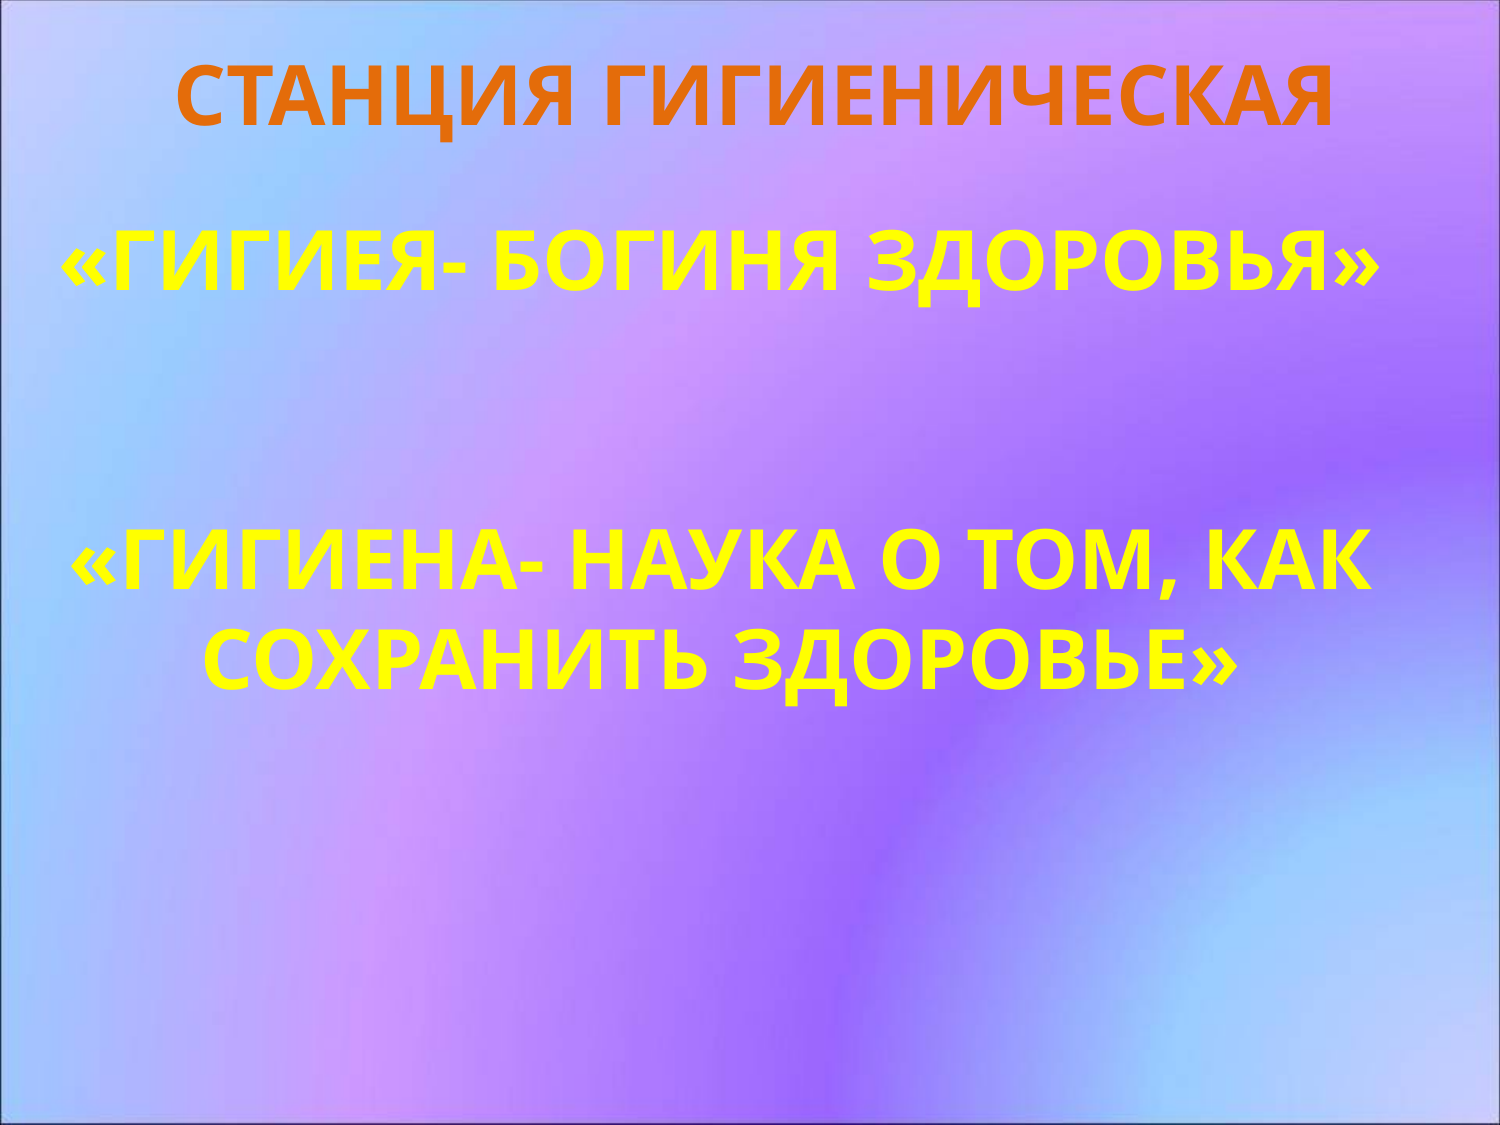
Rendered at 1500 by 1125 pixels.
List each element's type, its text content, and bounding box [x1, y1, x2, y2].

text_box СТАНЦИЯ ГИГИЕНИЧЕСКАЯ [70, 35, 1442, 150]
picture [0, 0, 1500, 1125]
text_box «ГИГИЕЯ- БОГИНЯ ЗДОРОВЬЯ» «ГИГИЕНА- НАУКА О ТОМ, КАК СОХРАНИТЬ ЗДОРОВЬЕ» [35, 199, 1407, 714]
